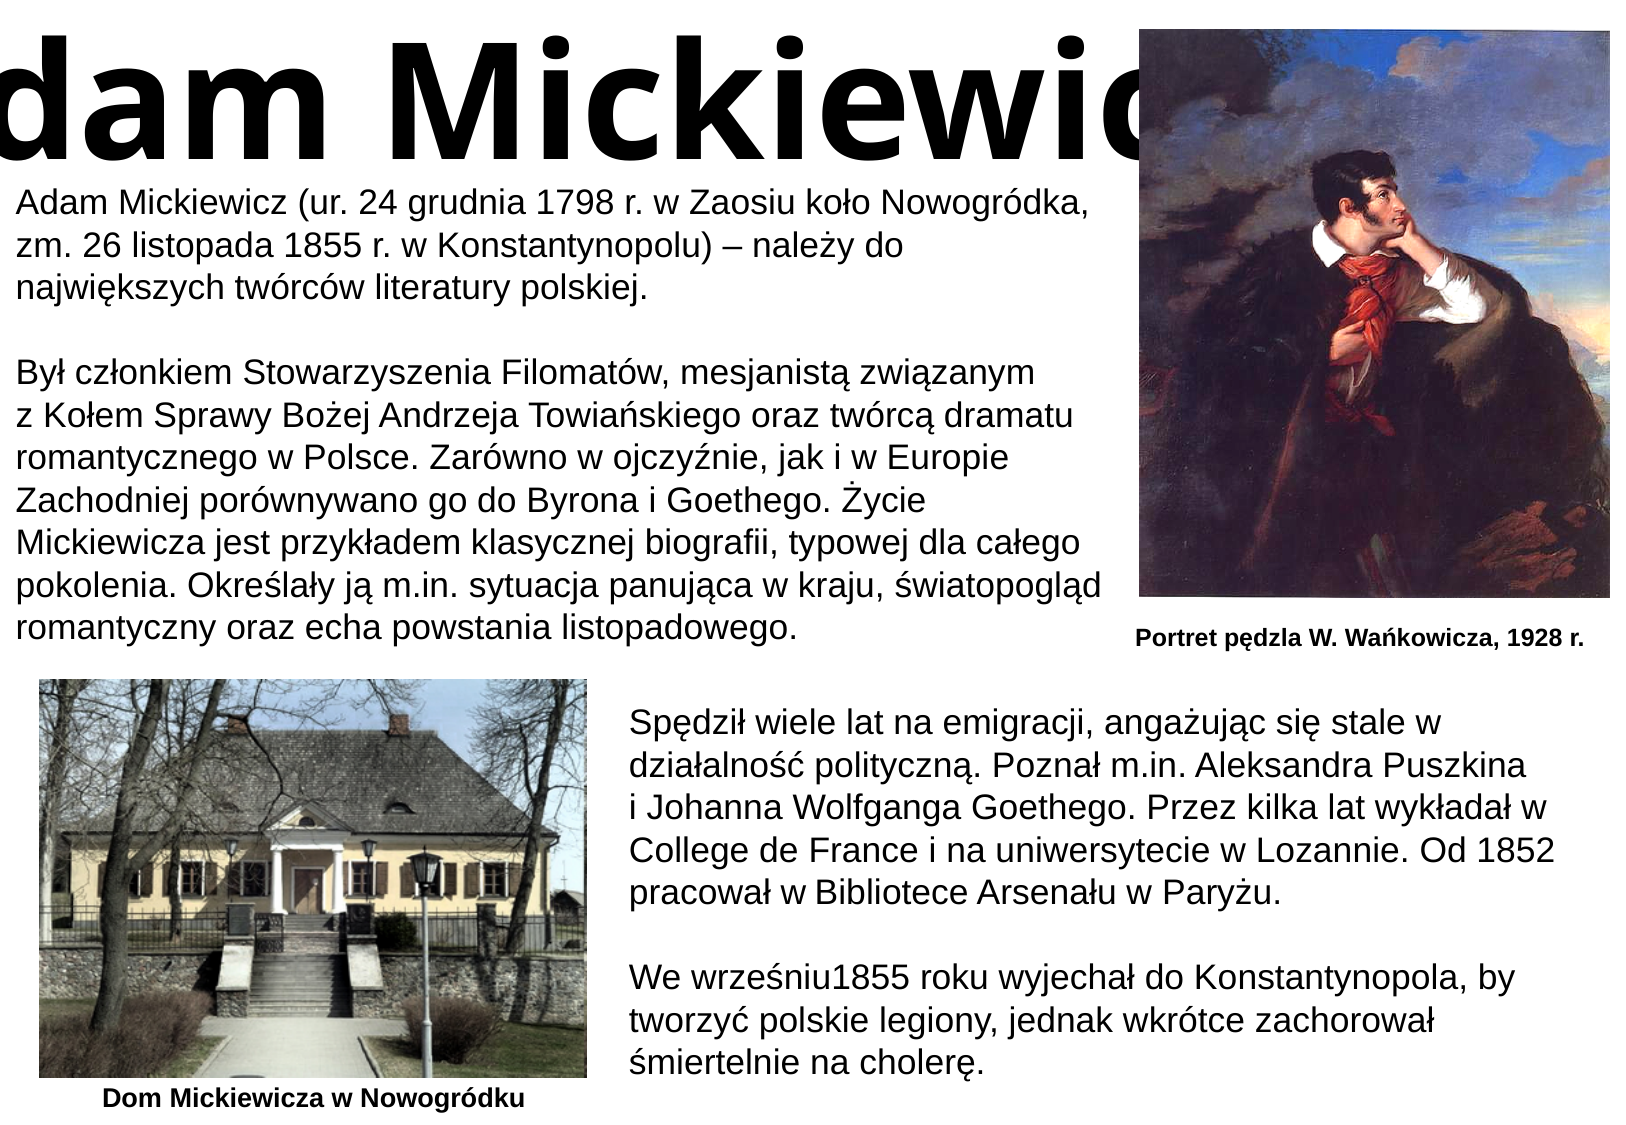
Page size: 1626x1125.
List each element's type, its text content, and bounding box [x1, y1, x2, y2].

text_box Adam Mickiewicz (ur. 24 grudnia 1798 r. w Zaosiu koło Nowogródka, zm. 26 listopada 1855 r. w Konstantynopolu) – należy do największych twórców literatury polskiej. Był członkiem Stowarzyszenia Filomatów, mesjanistą związanym z Kołem Sprawy Bożej Andrzeja Towiańskiego oraz twórcą dramatu romantycznego w Polsce. Zarówno w ojczyźnie, jak i w Europie Zachodniej porównywano go do Byrona i Goethego. Życie Mickiewicza jest przykładem klasycznej biografii, typowej dla całego pokolenia. Określały ją m.in. sytuacja panująca w kraju, światopogląd romantyczny oraz echa powstania listopadowego. [0, 171, 1129, 868]
picture [38, 679, 587, 1079]
text_box Dom Mickiewicza w Nowogródku [27, 1080, 600, 1113]
text_box Portret pędzla W. Wańkowicza, 1928 r. [1096, 621, 1625, 652]
text_box Spędził wiele lat na emigracji, angażując się stale w działalność polityczną. Poznał m.in. Aleksandra Puszkina i Johanna Wolfganga Goethego. Przez kilka lat wykładał w College de France i na uniwersytecie w Lozannie. Od 1852 pracował w Bibliotece Arsenału w Paryżu. We wrześniu1855 roku wyjechał do Konstantynopola, by tworzyć polskie legiony, jednak wkrótce zachorował śmiertelnie na cholerę. [613, 691, 1625, 1090]
text_box Adam Mickiewicz [0, 0, 1276, 248]
picture [1139, 28, 1610, 598]
